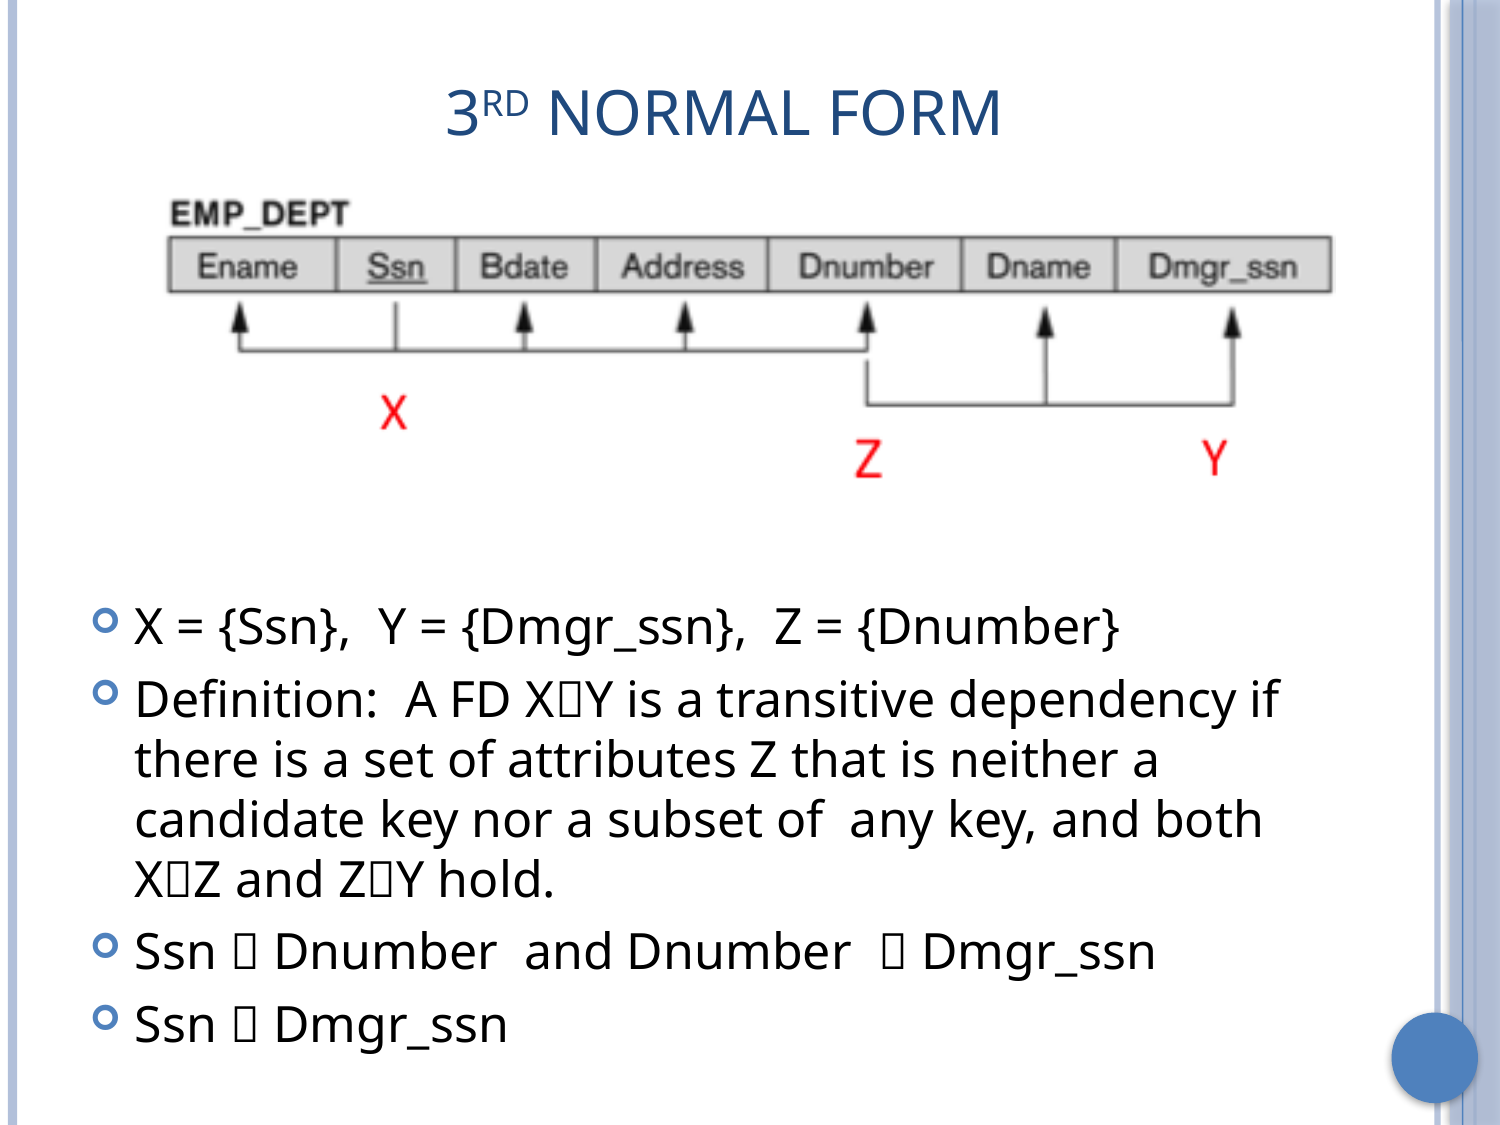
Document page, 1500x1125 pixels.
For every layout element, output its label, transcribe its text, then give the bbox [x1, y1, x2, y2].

title 3rd Normal Form [75, 45, 1375, 175]
picture [124, 174, 1336, 502]
list X = {Ssn}, Y = {Dmgr_ssn}, Z = {Dnumber} Definition: A FD XY is a transitive dependency if there is a set of attributes Z that is neither a candidate key nor a subset of any key, and both XZ and ZY hold. Ssn  Dnumber and Dnumber  Dmgr_ssn Ssn  Dmgr_ssn [75, 587, 1375, 1062]
